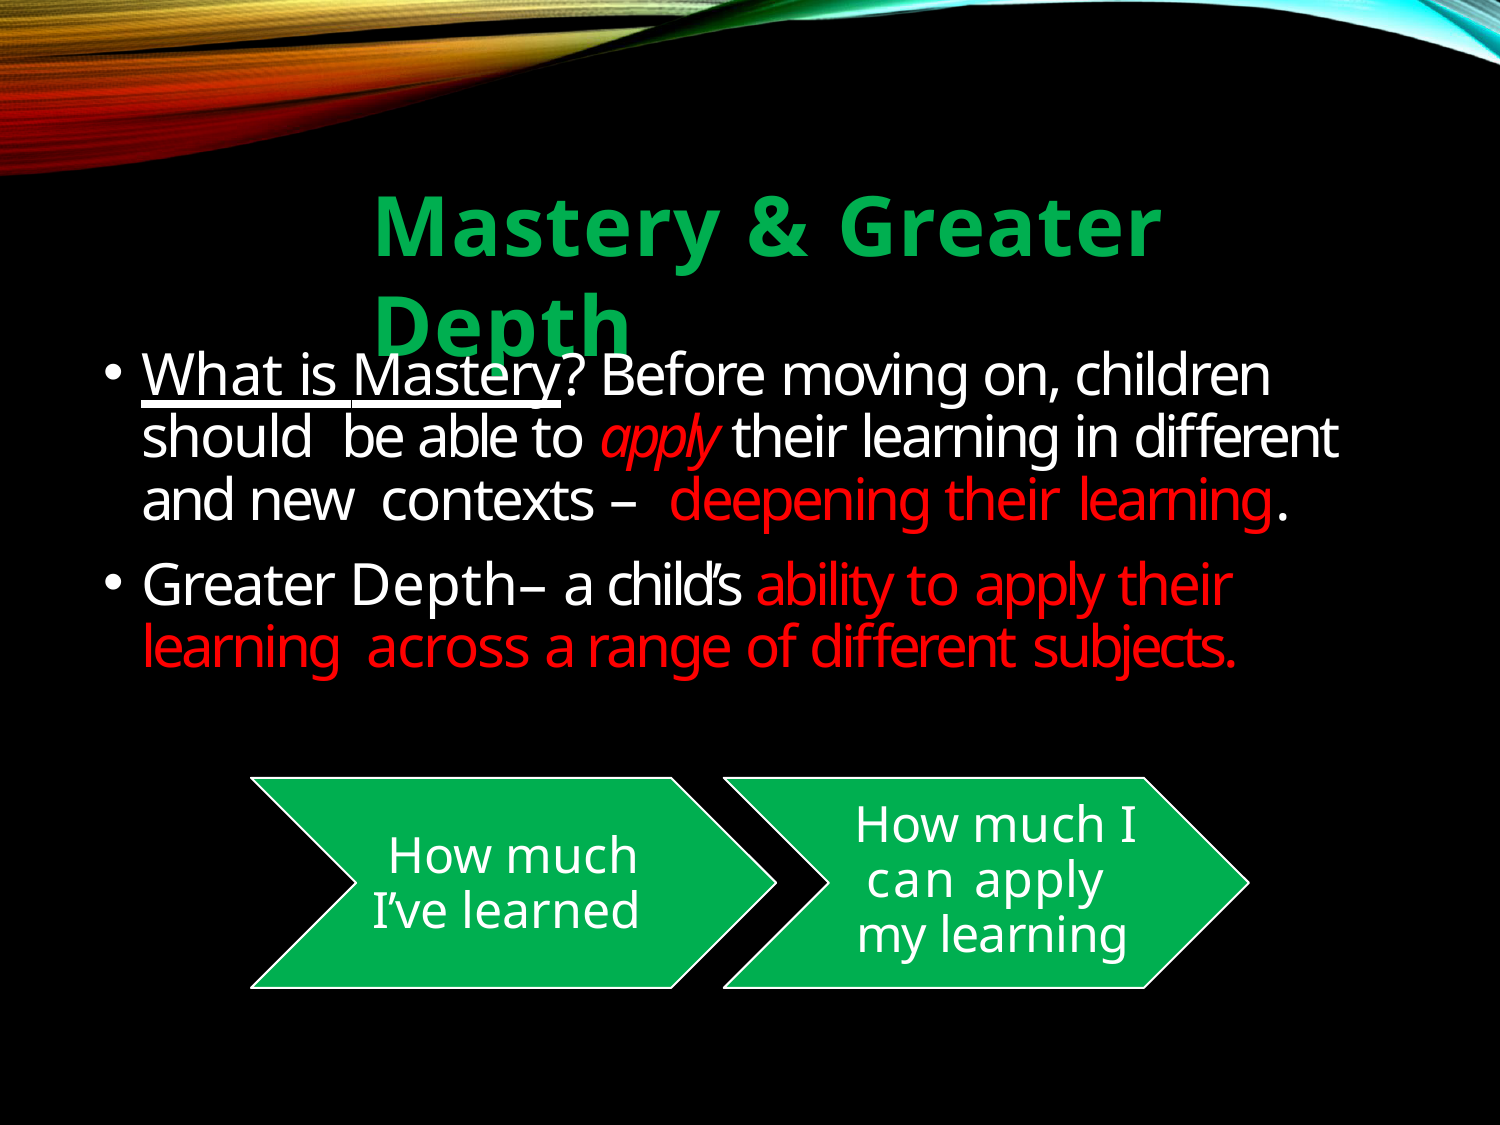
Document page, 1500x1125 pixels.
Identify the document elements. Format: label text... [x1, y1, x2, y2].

text_box [250, 777, 777, 988]
text_box What is Mastery? Before moving on, children should be able to apply their learning in different and new contexts – deepening their learning. Greater Depth– a child’s ability to apply their learning across a range of different subjects. [101, 333, 1412, 680]
title Mastery & Greater Depth [369, 171, 1376, 333]
text_box How much I can apply my learning [846, 792, 1138, 963]
text_box How much I’ve learned [370, 820, 668, 938]
text_box [723, 777, 1249, 988]
picture [0, 0, 1500, 178]
